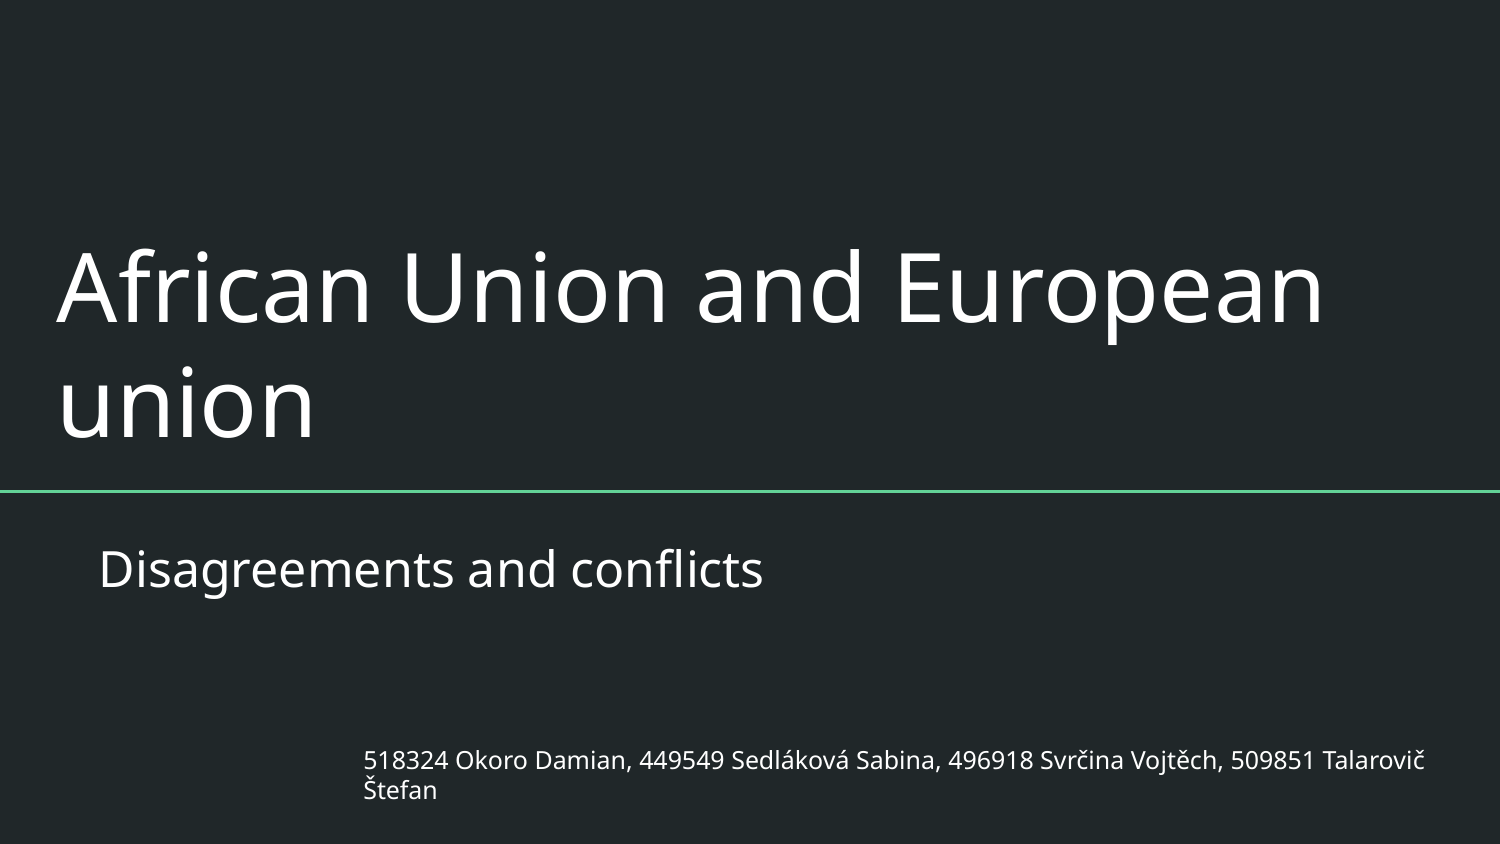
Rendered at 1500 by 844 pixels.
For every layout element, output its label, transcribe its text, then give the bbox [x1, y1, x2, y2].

subtitle Disagreements and conflicts [83, 522, 1417, 626]
title African Union and European union [41, 210, 1459, 472]
text_box 518324 Okoro Damian, 449549 Sedláková Sabina, 496918 Svrčina Vojtěch, 509851 Talarovič Štefan [348, 729, 1500, 820]
